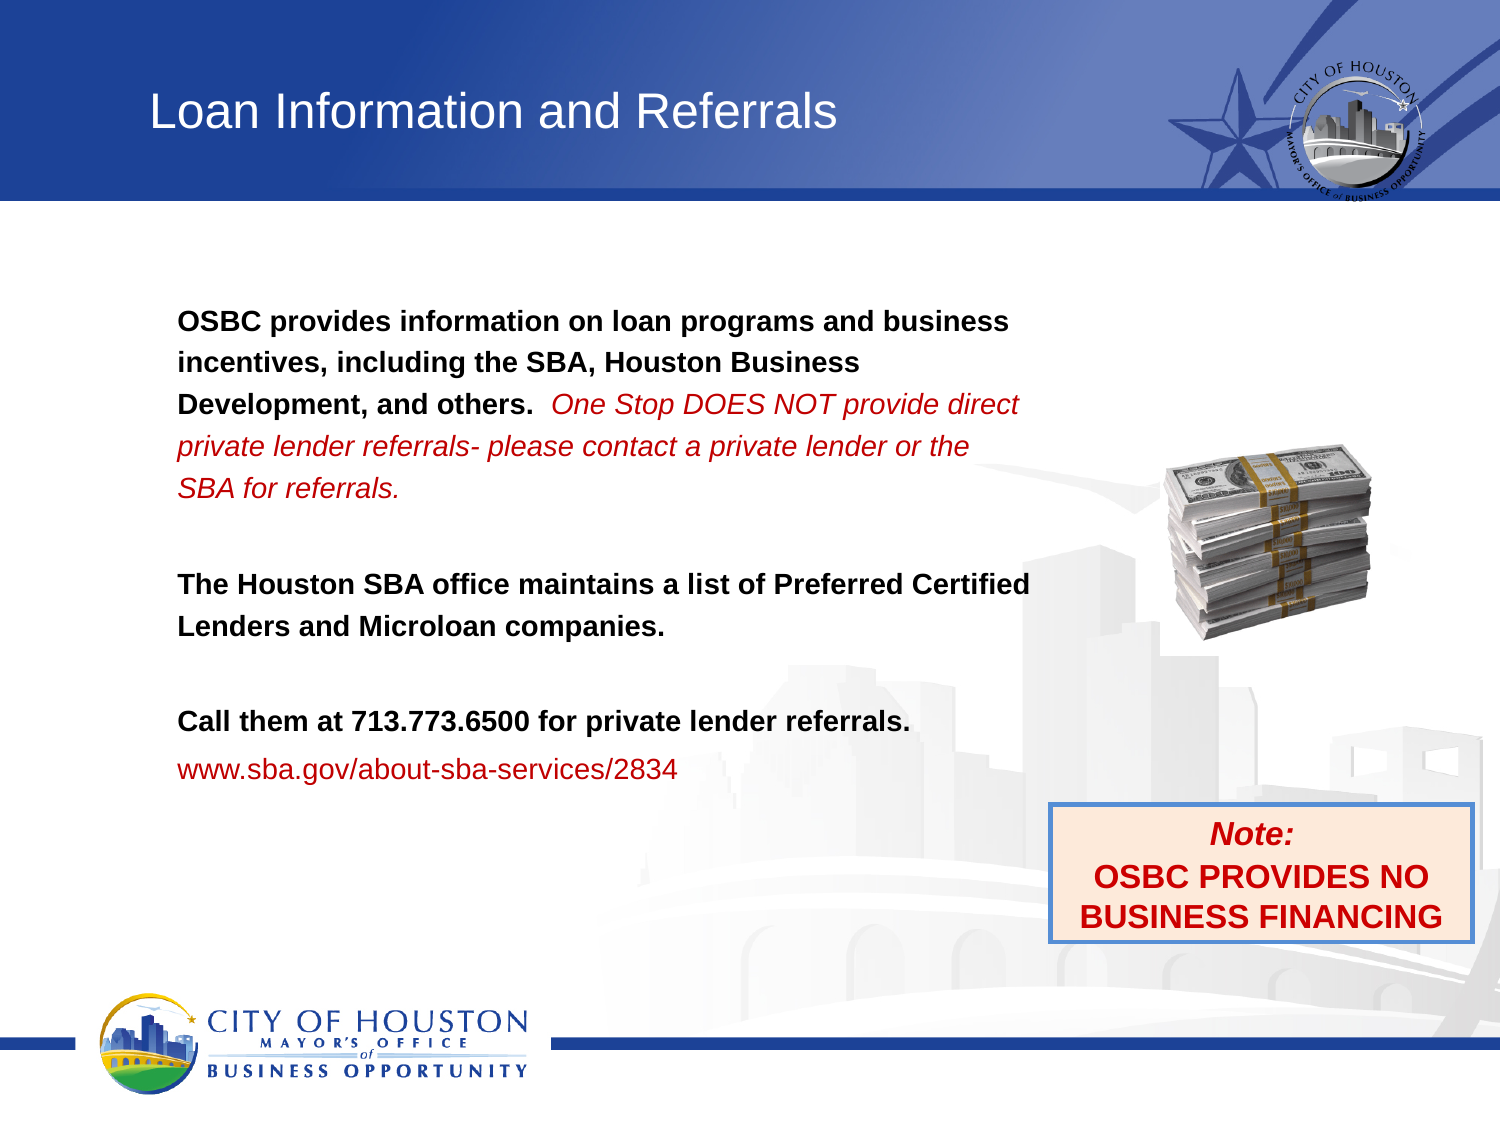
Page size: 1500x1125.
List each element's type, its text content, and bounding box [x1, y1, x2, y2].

text_box Note: OSBC PROVIDES NO BUSINESS FINANCING [1050, 804, 1473, 943]
text_box OSBC provides information on loan programs and business incentives, including the SBA, Houston Business Development, and others. One Stop DOES NOT provide direct private lender referrals- please contact a private lender or the SBA for referrals. The Houston SBA office maintains a list of Preferred Certified Lenders and Microloan companies. Call them at 713.773.6500 for private lender referrals. www.sba.gov/about-sba-services/2834 [162, 287, 1050, 793]
picture [0, 0, 1500, 1125]
title Loan Information and Referrals [37, 75, 950, 143]
